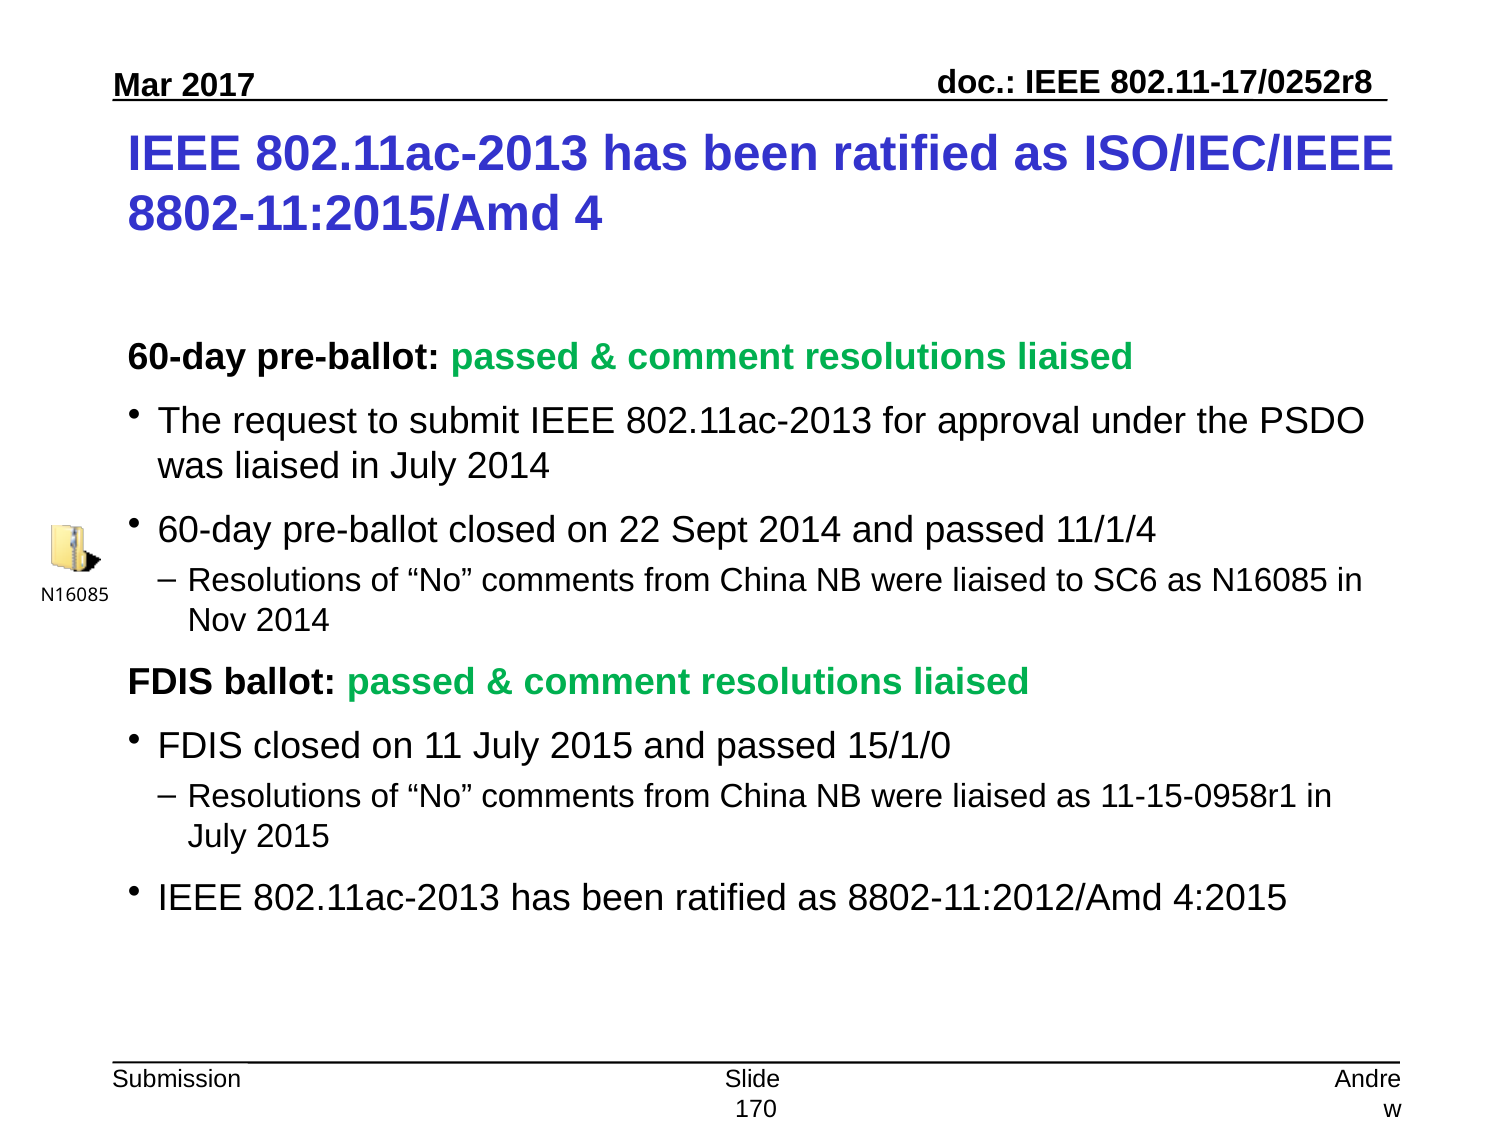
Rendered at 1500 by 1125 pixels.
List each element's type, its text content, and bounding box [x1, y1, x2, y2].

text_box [0, 524, 151, 652]
slide_number Slide 170 [709, 1061, 803, 1093]
list 60-day pre-ballot: passed & comment resolutions liaised The request to submit IEEE 802.11ac-2013 for approval under the PSDO was liaised in July 2014 60-day pre-ballot closed on 22 Sept 2014 and passed 11/1/4 Resolutions of “No” comments from China NB were liaised to SC6 as N16085 in Nov 2014 FDIS ballot: passed & comment resolutions liaised FDIS closed on 11 July 2015 and passed 15/1/0 Resolutions of “No” comments from China NB were liaised as 11-15-0958r1 in July 2015 IEEE 802.11ac-2013 has been ratified as 8802-11:2012/Amd 4:2015 [112, 324, 1388, 1000]
title IEEE 802.11ac-2013 has been ratified as ISO/IEC/IEEE 8802-11:2015/Amd 4 [112, 112, 1475, 288]
footer Andrew Myles, Cisco [1320, 1061, 1402, 1093]
